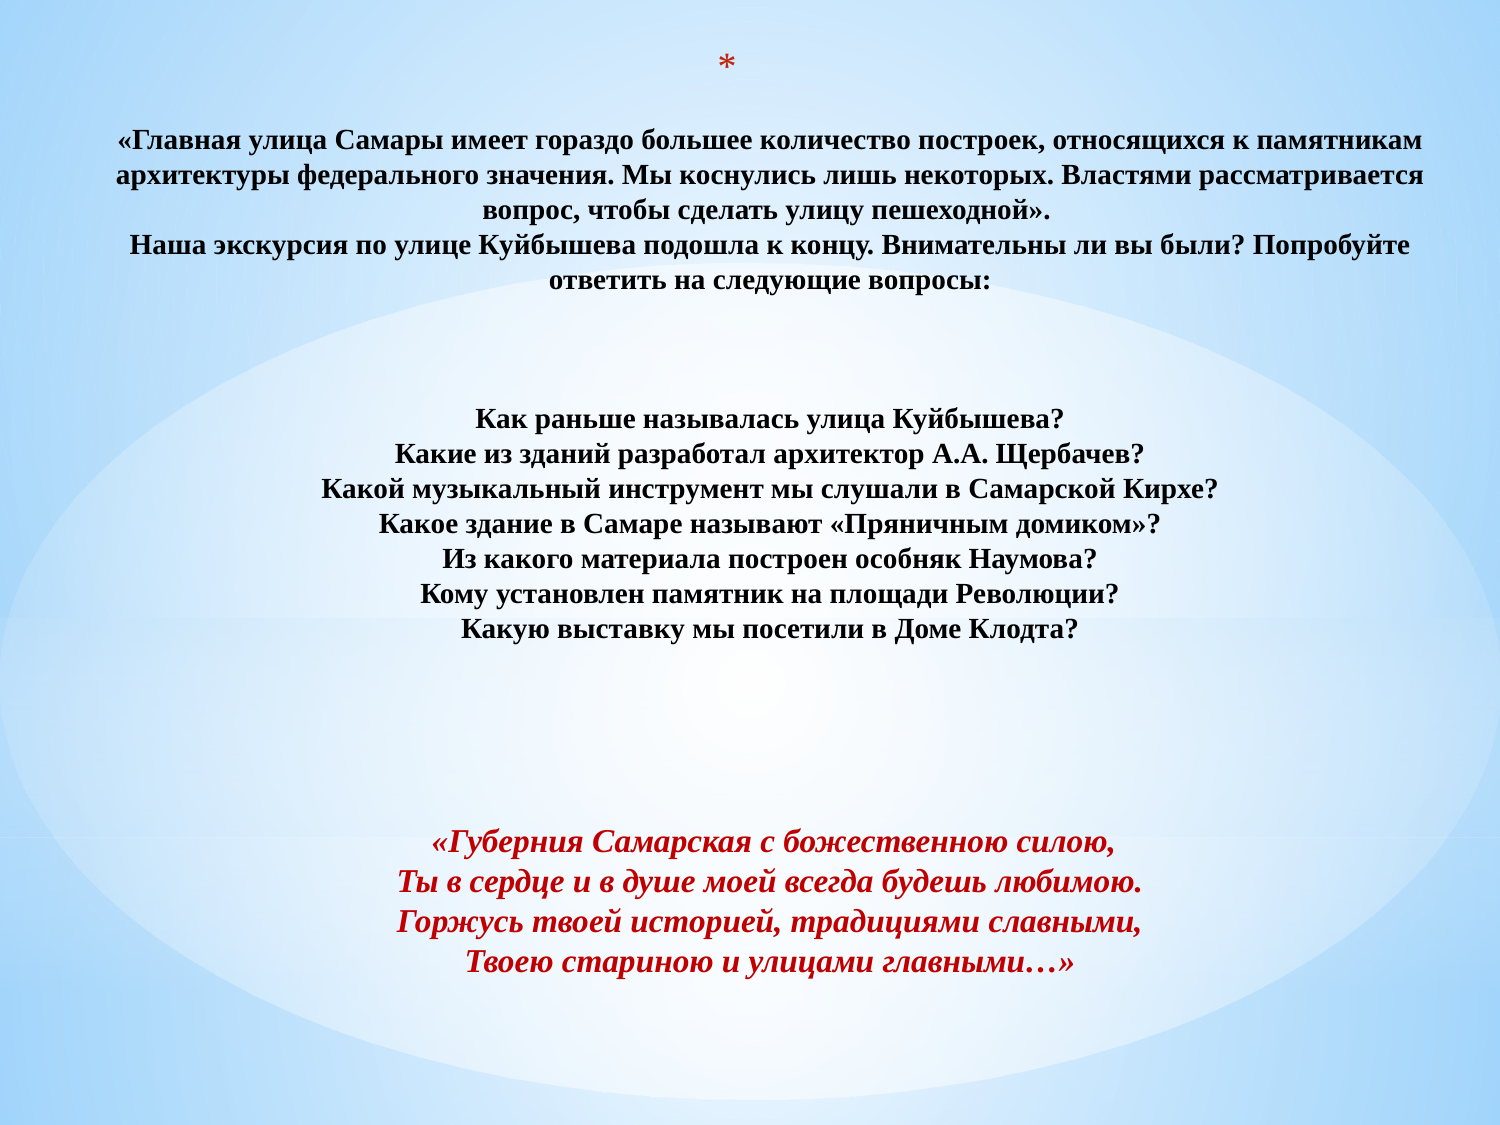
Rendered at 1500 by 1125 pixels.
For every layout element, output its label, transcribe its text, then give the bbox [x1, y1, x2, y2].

title «Главная улица Самары имеет гораздо большее количество построек, относящихся к памятникам архитектуры федерального значения. Мы коснулись лишь некоторых. Властями рассматривается вопрос, чтобы сделать улицу пешеходной». Наша экскурсия по улице Куйбышева подошла к концу. Внимательны ли вы были? Попробуйте ответить на следующие вопросы: Как раньше называлась улица Куйбышева? Какие из зданий разработал архитектор А.А. Щербачев? Какой музыкальный инструмент мы слушали в Самарской Кирхе? Какое здание в Самаре называют «Пряничным домиком»? Из какого материала построен особняк Наумова? Кому установлен памятник на площади Революции? Какую выставку мы посетили в Доме Клодта? «Губерния Самарская с божественною силою, Ты в сердце и в душе моей всегда будешь любимою. Горжусь твоей историей, традициями славными, Твоею стариною и улицами главными…» [41, 42, 1447, 858]
